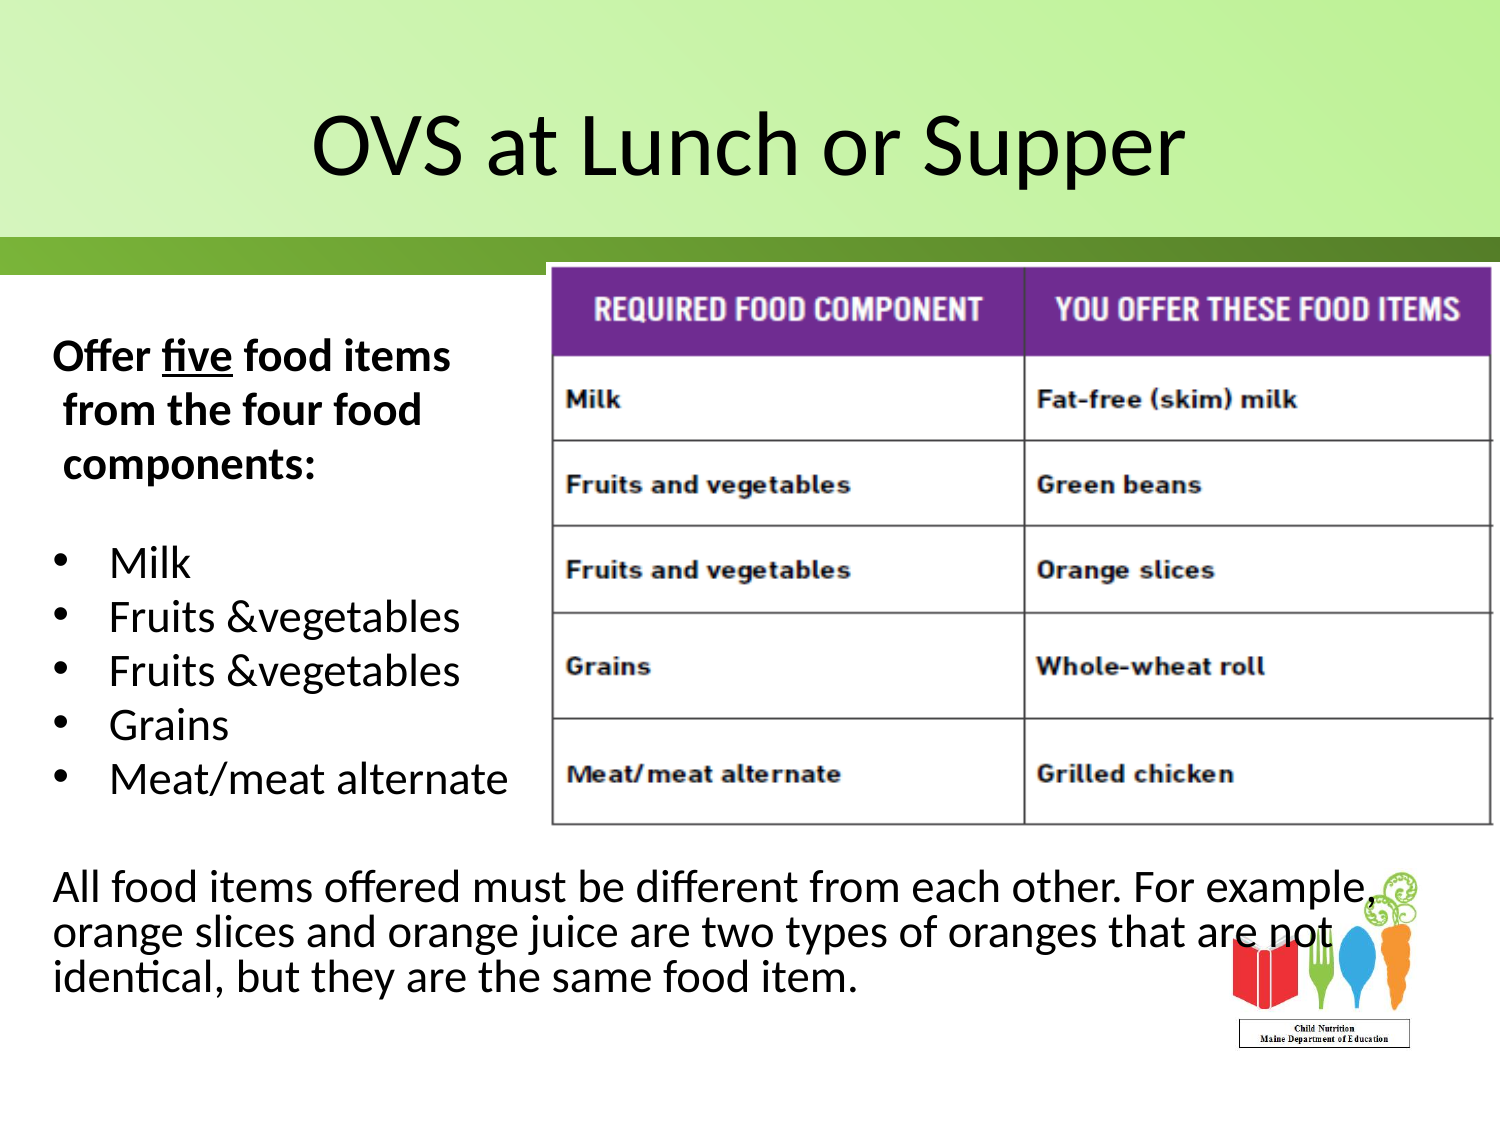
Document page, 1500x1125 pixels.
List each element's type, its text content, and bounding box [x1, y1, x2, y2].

list Offer five food items from the four food components: Milk Fruits &vegetables Fruits &vegetables Grains Meat/meat alternate All food items offered must be different from each other. For example, orange slices and orange juice are two types of oranges that are not identical, but they are the same food item. [37, 262, 1500, 1125]
title OVS at Lunch or Supper [75, 45, 1425, 233]
picture [546, 262, 1500, 834]
